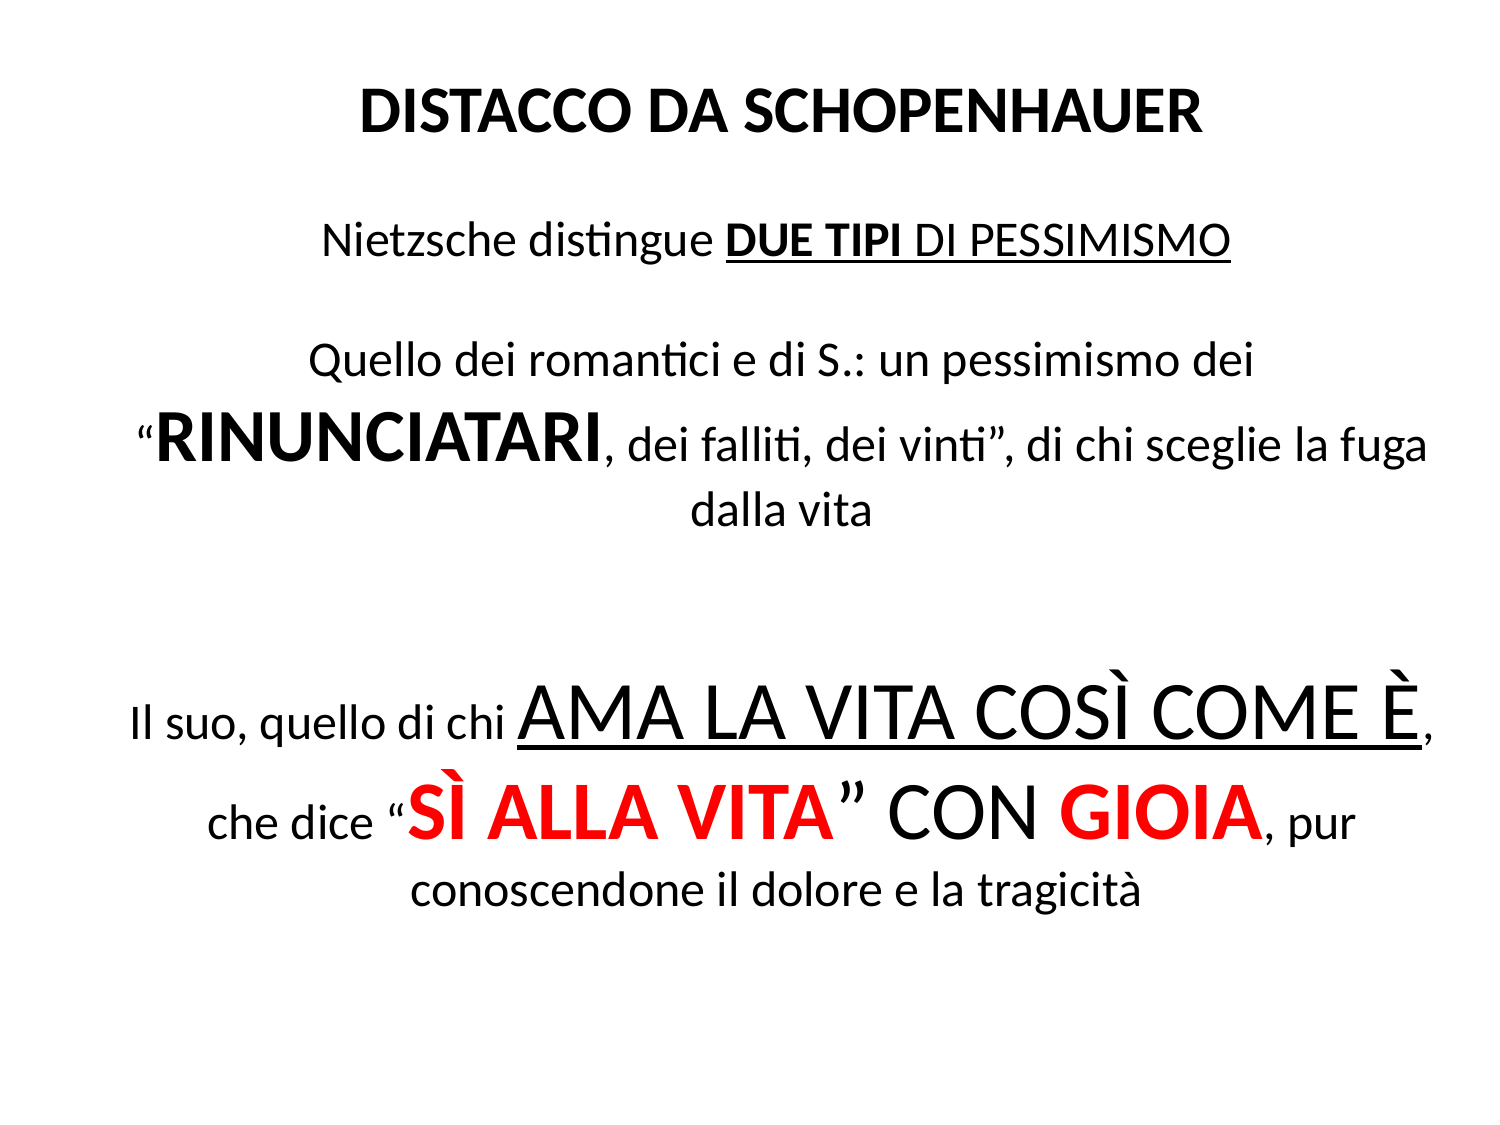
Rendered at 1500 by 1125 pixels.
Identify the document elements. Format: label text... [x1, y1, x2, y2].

text_box DISTACCO DA SCHOPENHAUER Nietzsche distingue DUE TIPI DI PESSIMISMO Quello dei romantici e di S.: un pessimismo dei “RINUNCIATARI, dei falliti, dei vinti”, di chi sceglie la fuga dalla vita Il suo, quello di chi AMA LA VITA COSÌ COME È, che dice “SÌ ALLA VITA” CON GIOIA, pur conoscendone il dolore e la tragicità [93, 58, 1471, 1044]
